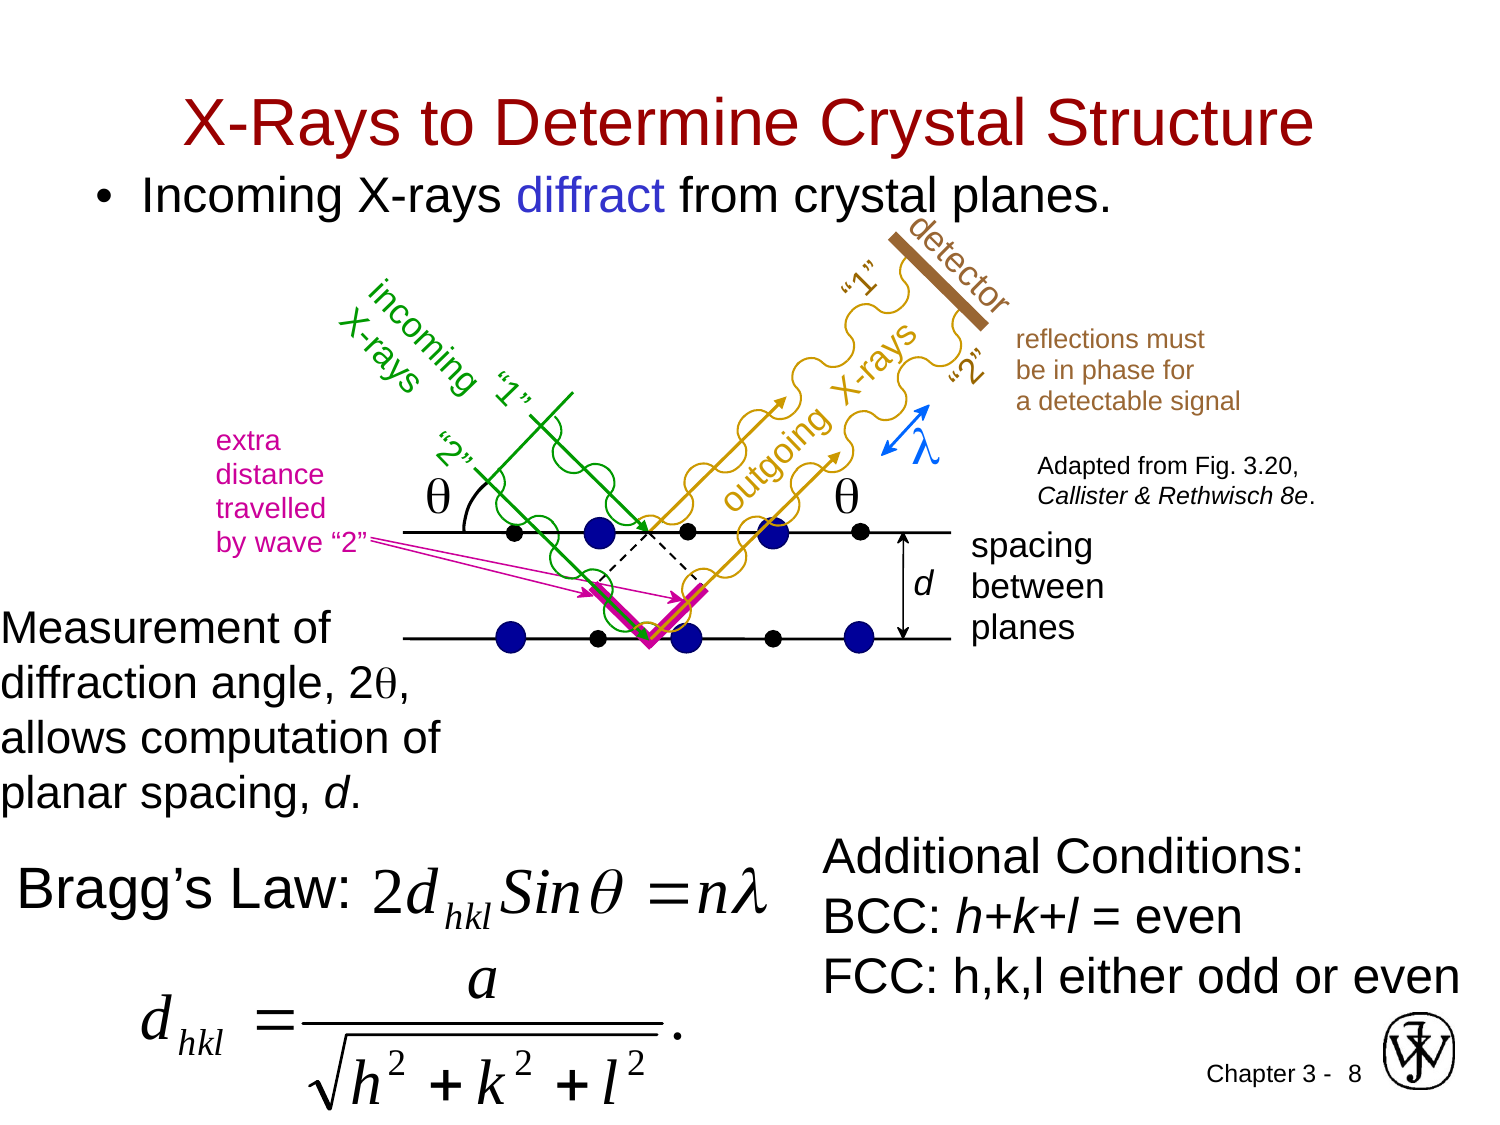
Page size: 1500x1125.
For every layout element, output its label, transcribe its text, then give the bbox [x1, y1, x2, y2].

text_box • Incoming X-rays diffract from crystal planes. [95, 162, 1113, 223]
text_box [215, 235, 1340, 654]
text_box Bragg’s Law: [1, 842, 369, 928]
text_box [361, 847, 784, 947]
text_box Measurement of diffraction angle, 2q, allows computation of planar spacing, d. [0, 597, 458, 818]
slide_number 8 [1258, 1049, 1453, 1109]
picture [1383, 1012, 1455, 1090]
title X-Rays to Determine Crystal Structure [62, 62, 1438, 175]
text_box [129, 937, 693, 1125]
text_box Additional Conditions: BCC: h+k+l = even FCC: h,k,l either odd or even [807, 815, 1500, 1011]
